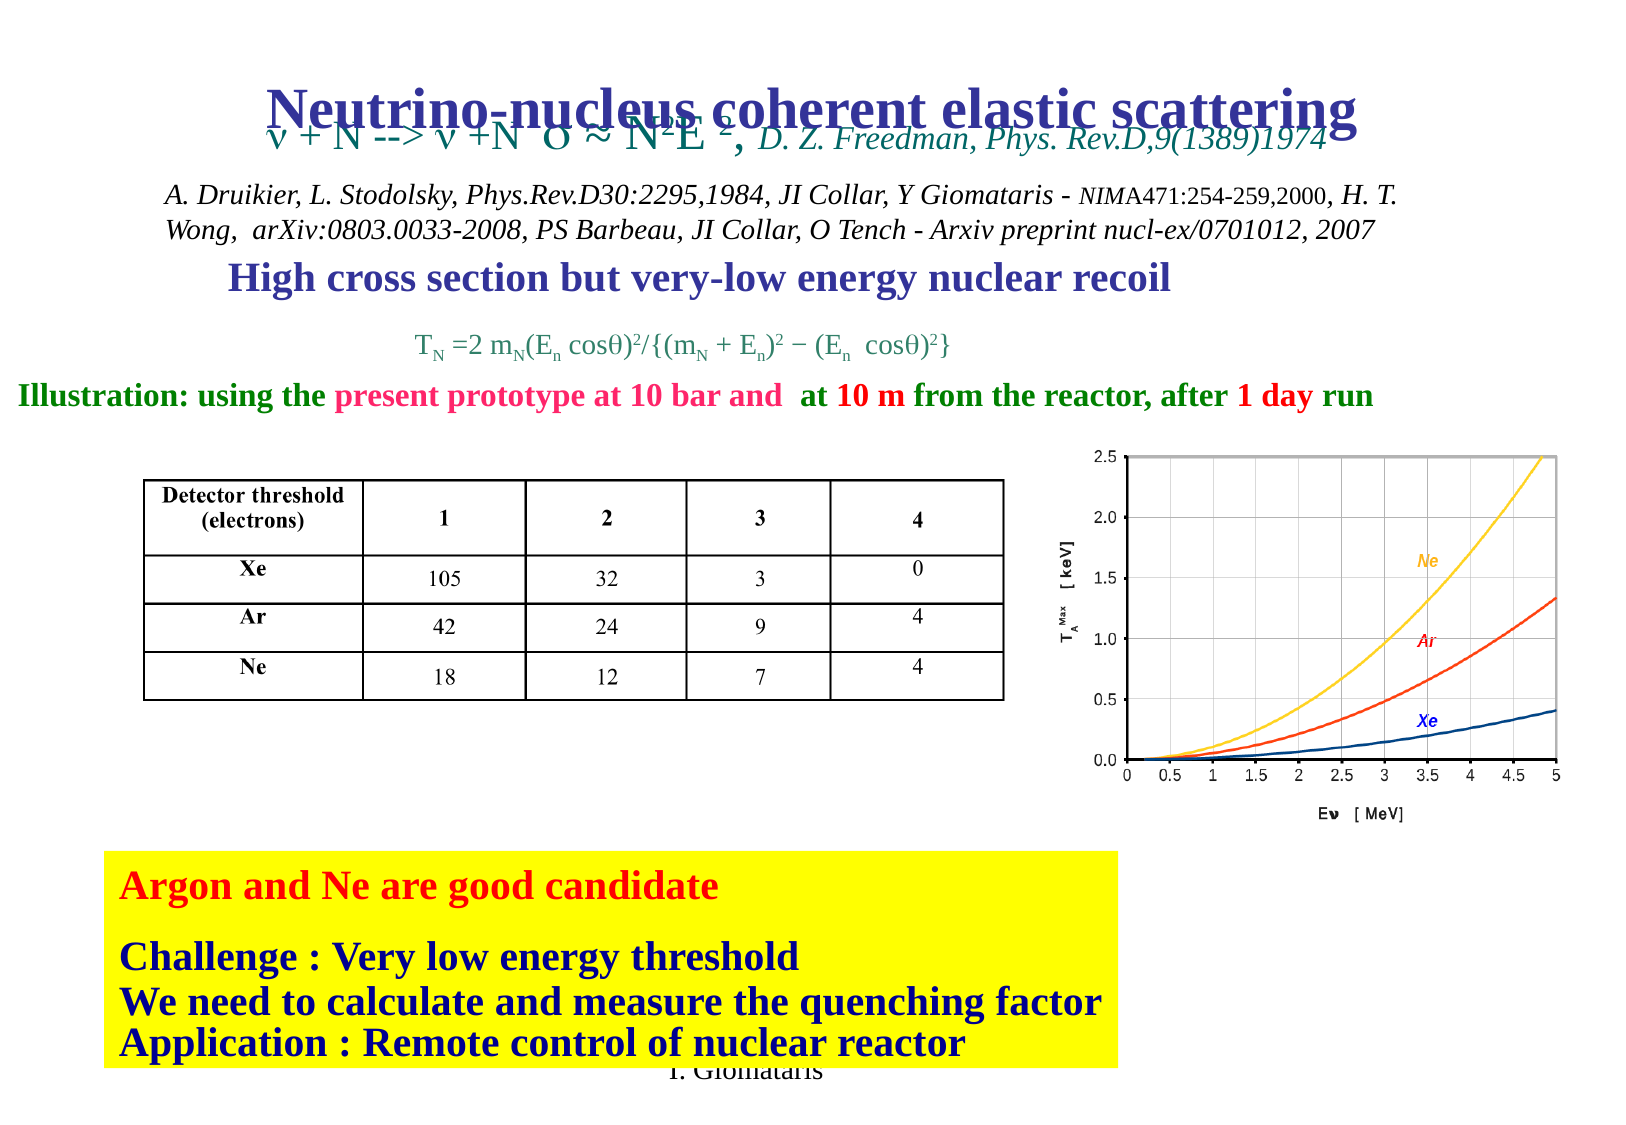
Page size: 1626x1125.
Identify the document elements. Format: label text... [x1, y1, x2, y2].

text_box Neutrino-nucleus coherent elastic scattering [108, 5, 1517, 140]
picture [1048, 444, 1569, 823]
text_box High cross section but very-low energy nuclear recoil Illustration: using the present prototype at 10 bar and at 10 m from the reactor, after 1 day run [0, 242, 1400, 474]
text_box TN =2 mN(En cosq)2/{(mN + En)2 − (En cosq)2} [399, 317, 1013, 379]
footer I. Giomataris [512, 1069, 988, 1118]
text_box n + N --> n +N s ≈ N2E 2, D. Z. Freedman, Phys. Rev.D,9(1389)1974 [251, 140, 1343, 167]
text_box A. Druikier, L. Stodolsky, Phys.Rev.D30:2295,1984, JI Collar, Y Giomataris - NIMA471:254-259,2000, H. T. Wong, arXiv:0803.0033-2008, PS Barbeau, JI Collar, O Tench - Arxiv preprint nucl-ex/0701012, 2007 [149, 167, 1437, 253]
text_box Argon and Ne are good candidate Challenge : Very low energy threshold We need to calculate and measure the quenching factor Application : Remote control of nuclear reactor [104, 850, 1119, 1069]
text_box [103, 479, 1044, 751]
